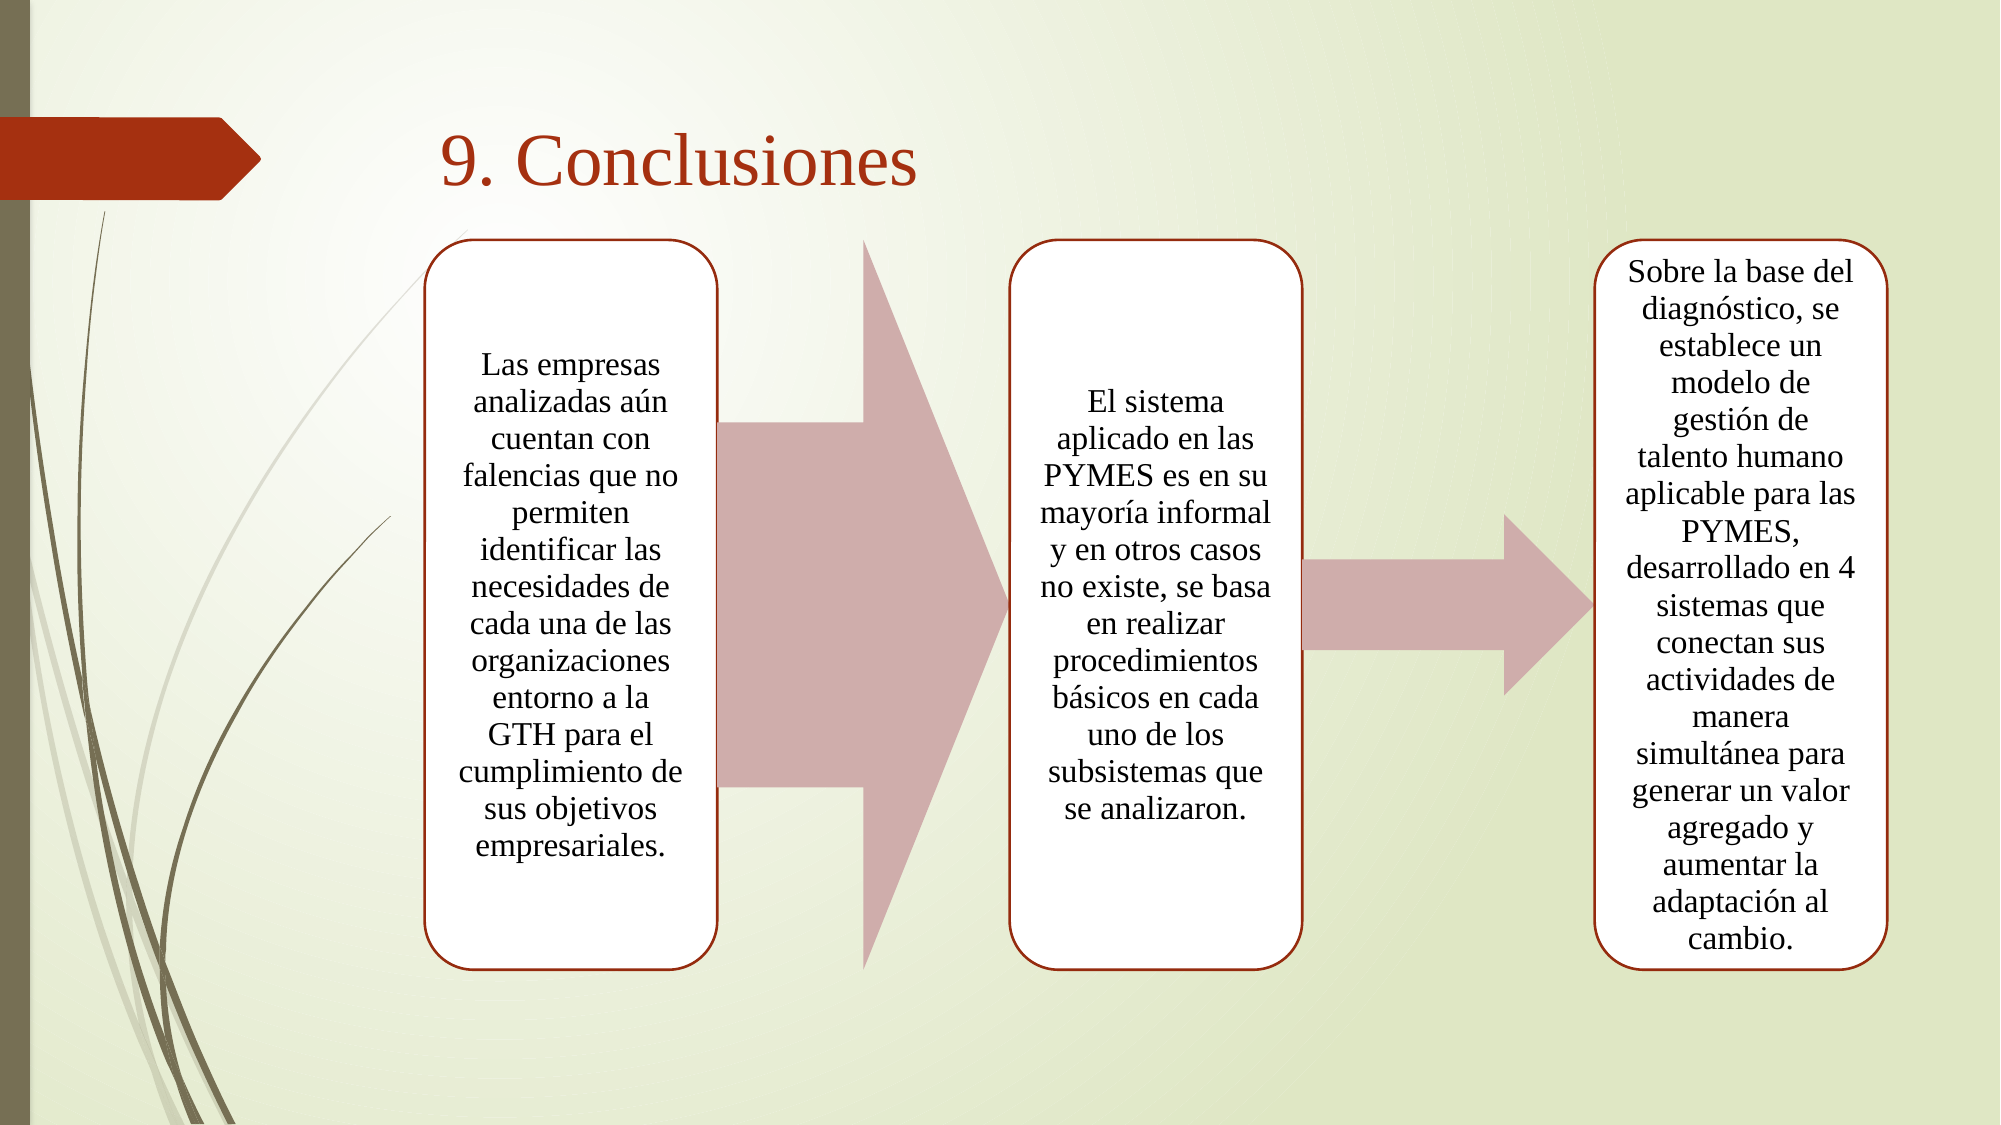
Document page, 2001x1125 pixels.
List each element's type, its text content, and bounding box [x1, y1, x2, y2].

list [424, 239, 1888, 970]
title 9. Conclusiones [425, 102, 1888, 239]
